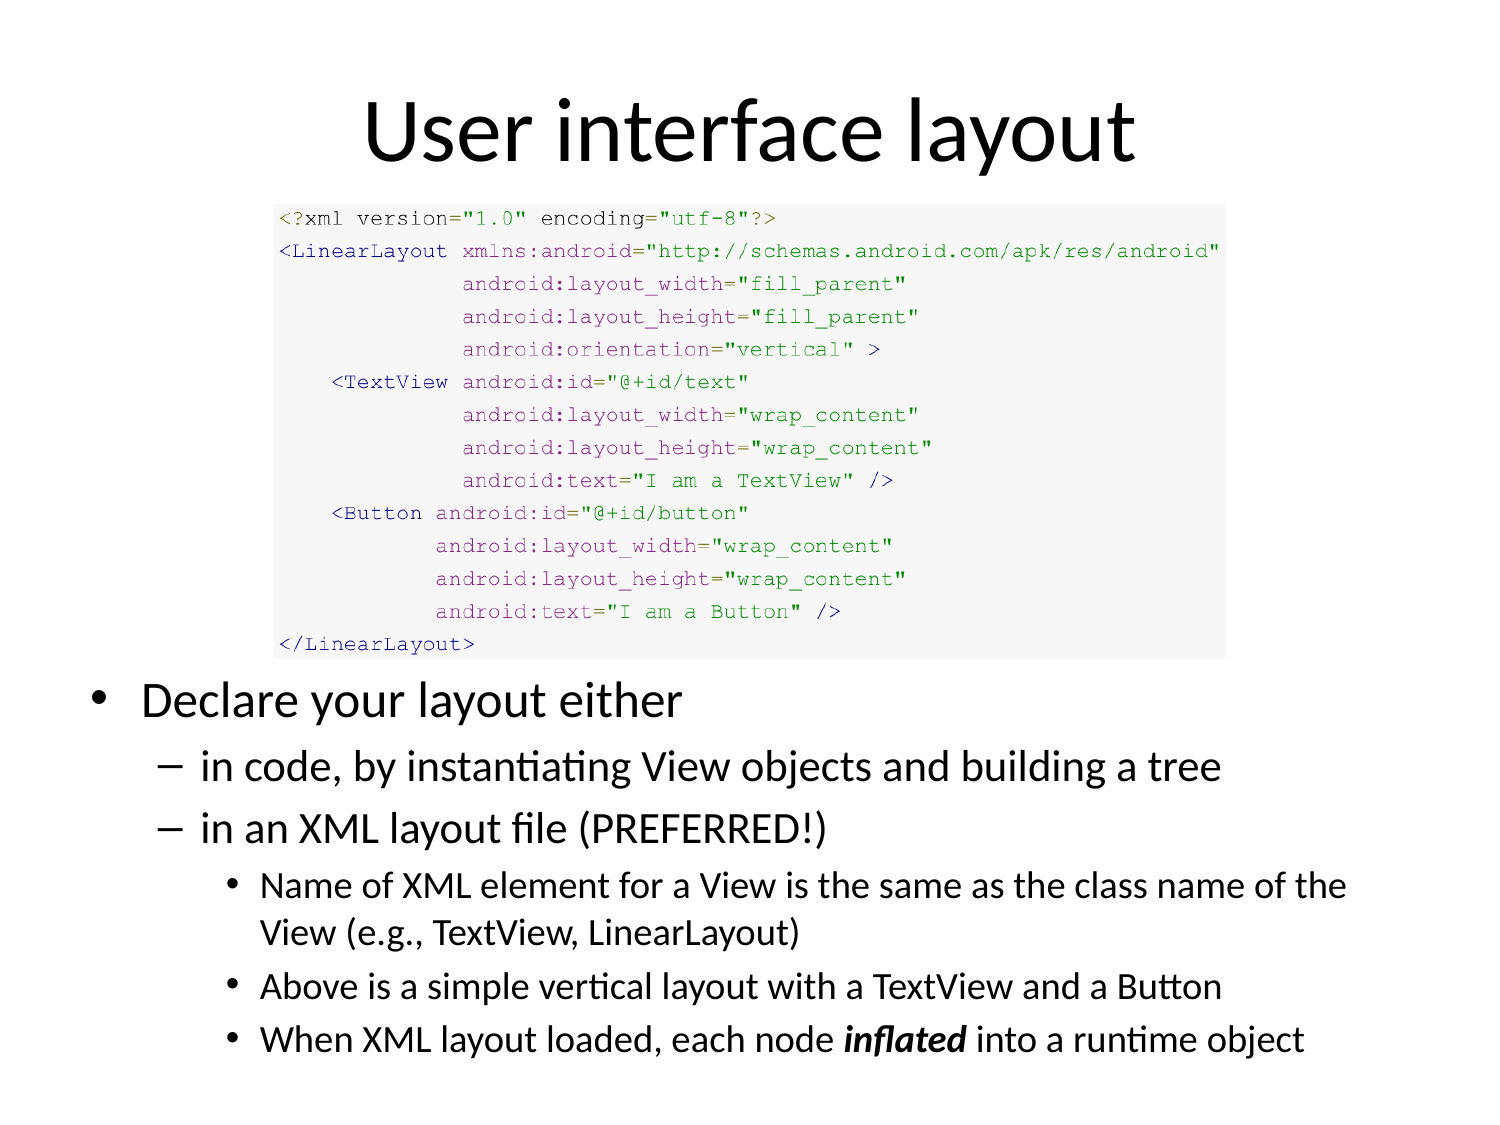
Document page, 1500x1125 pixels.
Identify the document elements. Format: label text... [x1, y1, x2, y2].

list Declare your layout either in code, by instantiating View objects and building a tree in an XML layout file (PREFERRED!) Name of XML element for a View is the same as the class name of the View (e.g., TextView, LinearLayout) Above is a simple vertical layout with a TextView and a Button When XML layout loaded, each node inflated into a runtime object [75, 658, 1425, 1075]
picture [274, 203, 1226, 659]
title User interface layout [75, 45, 1425, 205]
